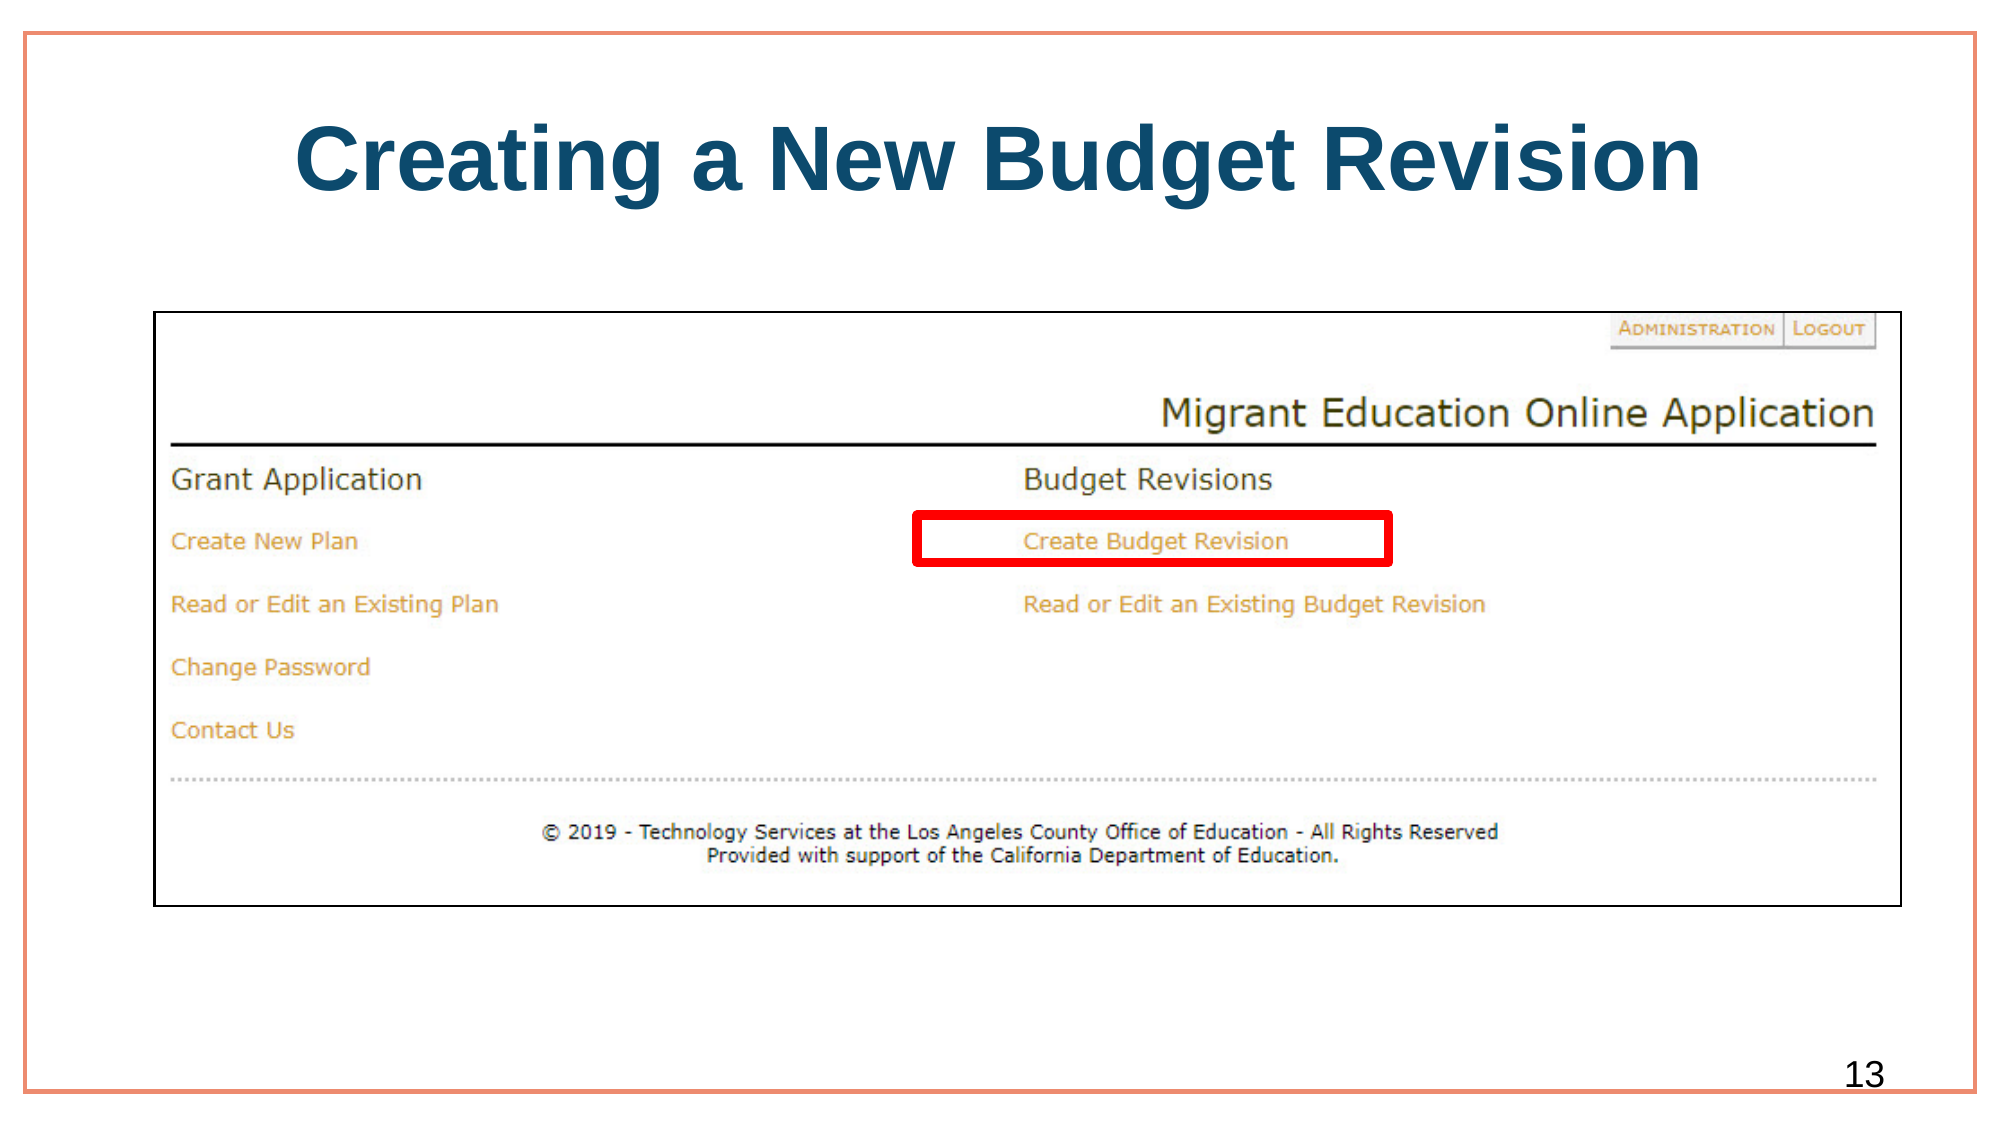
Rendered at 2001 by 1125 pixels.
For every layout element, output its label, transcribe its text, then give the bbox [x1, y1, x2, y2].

slide_number 13 [1433, 1042, 1900, 1103]
title Creating a New Budget Revision [24, 51, 1975, 270]
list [155, 312, 1900, 906]
